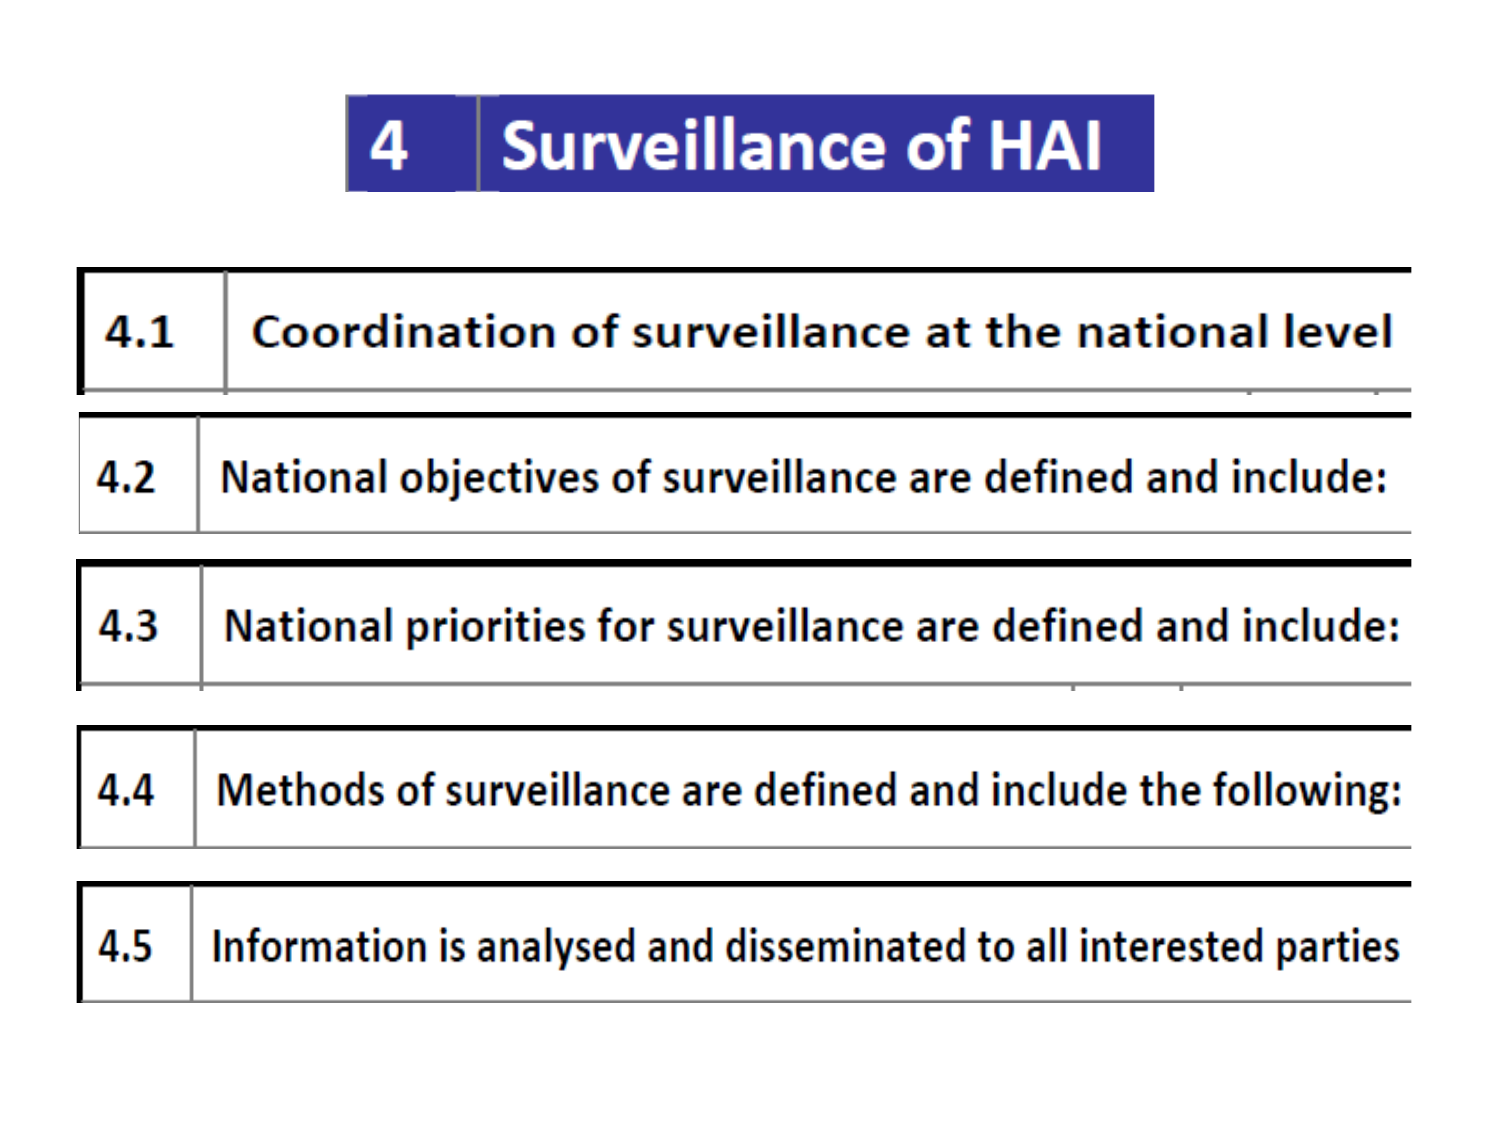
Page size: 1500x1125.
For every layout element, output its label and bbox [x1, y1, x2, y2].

picture [76, 266, 1412, 395]
picture [78, 412, 1412, 534]
picture [76, 725, 1412, 849]
picture [345, 93, 1155, 192]
picture [76, 881, 1412, 1003]
picture [75, 559, 1412, 692]
